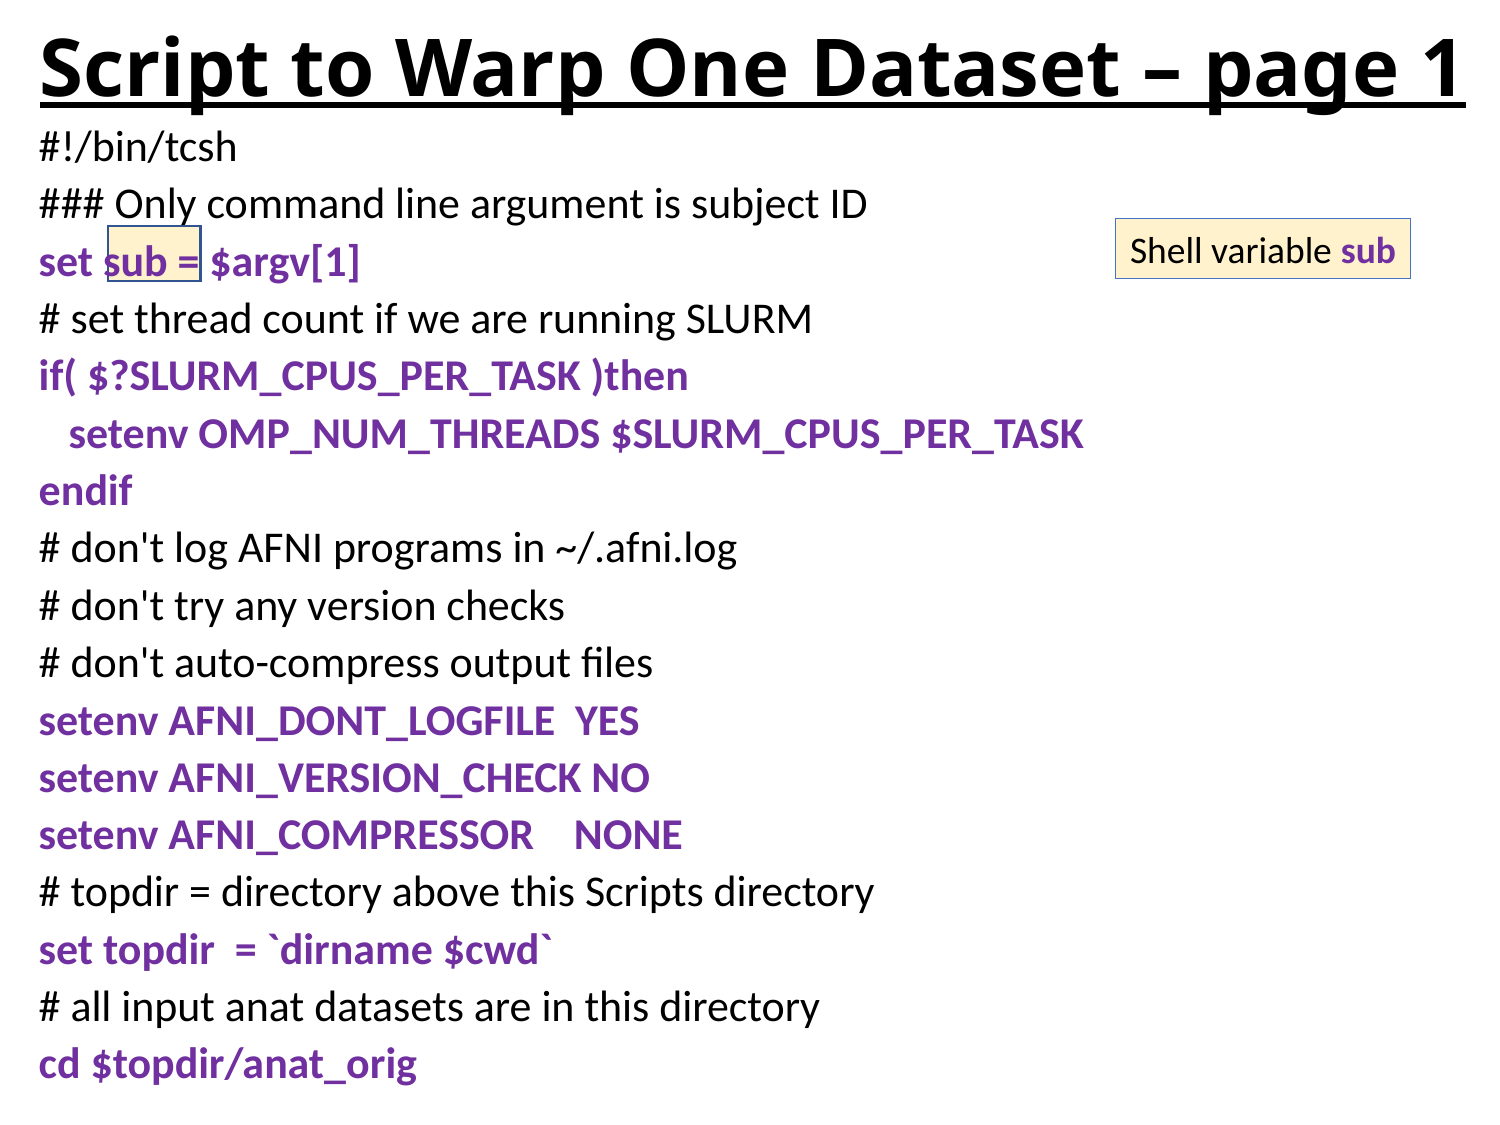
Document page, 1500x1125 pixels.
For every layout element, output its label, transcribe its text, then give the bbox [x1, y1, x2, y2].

list #!/bin/tcsh ### Only command line argument is subject ID set sub = $argv[1] # set thread count if we are running SLURM if( $?SLURM_CPUS_PER_TASK )then setenv OMP_NUM_THREADS $SLURM_CPUS_PER_TASK endif # don't log AFNI programs in ~/.afni.log # don't try any version checks # don't auto-compress output files setenv AFNI_DONT_LOGFILE YES setenv AFNI_VERSION_CHECK NO setenv AFNI_COMPRESSOR NONE # topdir = directory above this Scripts directory set topdir = `dirname $cwd` # all input anat datasets are in this directory cd $topdir/anat_orig [23, 109, 1483, 1112]
title Script to Warp One Dataset – page 1 [23, 18, 1483, 109]
text_box Shell variable sub [1115, 218, 1411, 279]
